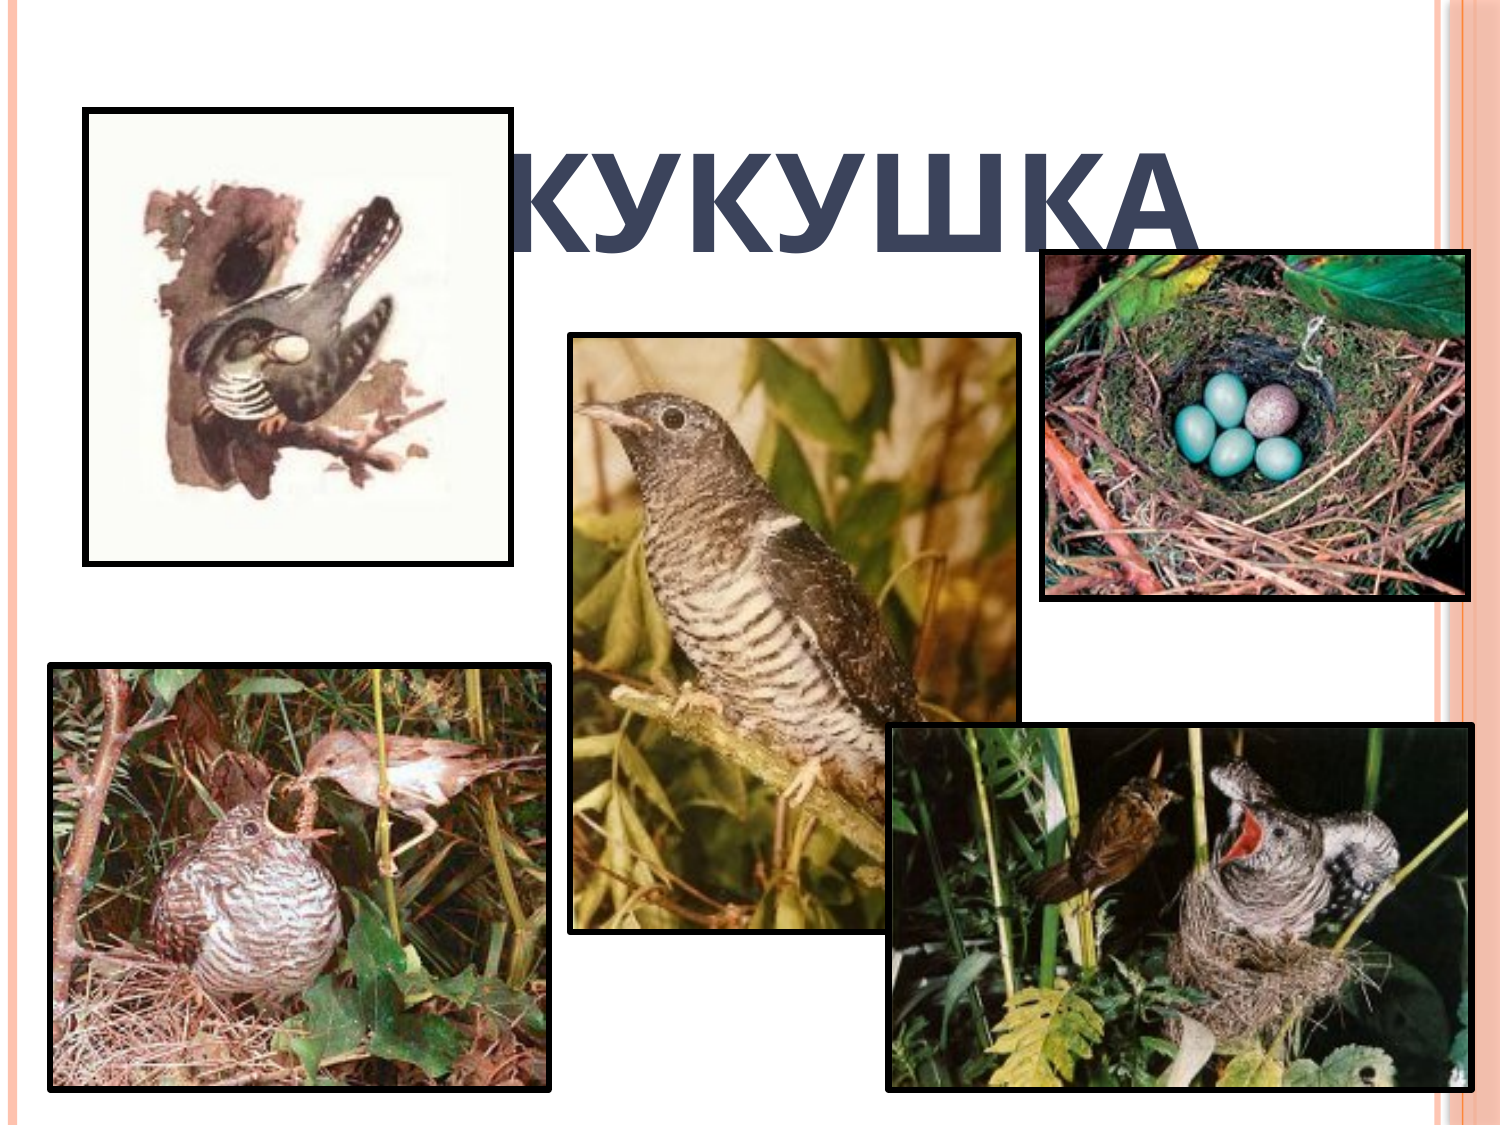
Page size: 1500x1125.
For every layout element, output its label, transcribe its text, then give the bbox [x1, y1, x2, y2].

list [891, 727, 1469, 1088]
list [52, 668, 547, 1087]
title КУКУШКА [275, 75, 1425, 288]
picture [1044, 254, 1466, 596]
picture [87, 112, 509, 562]
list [572, 337, 1017, 930]
